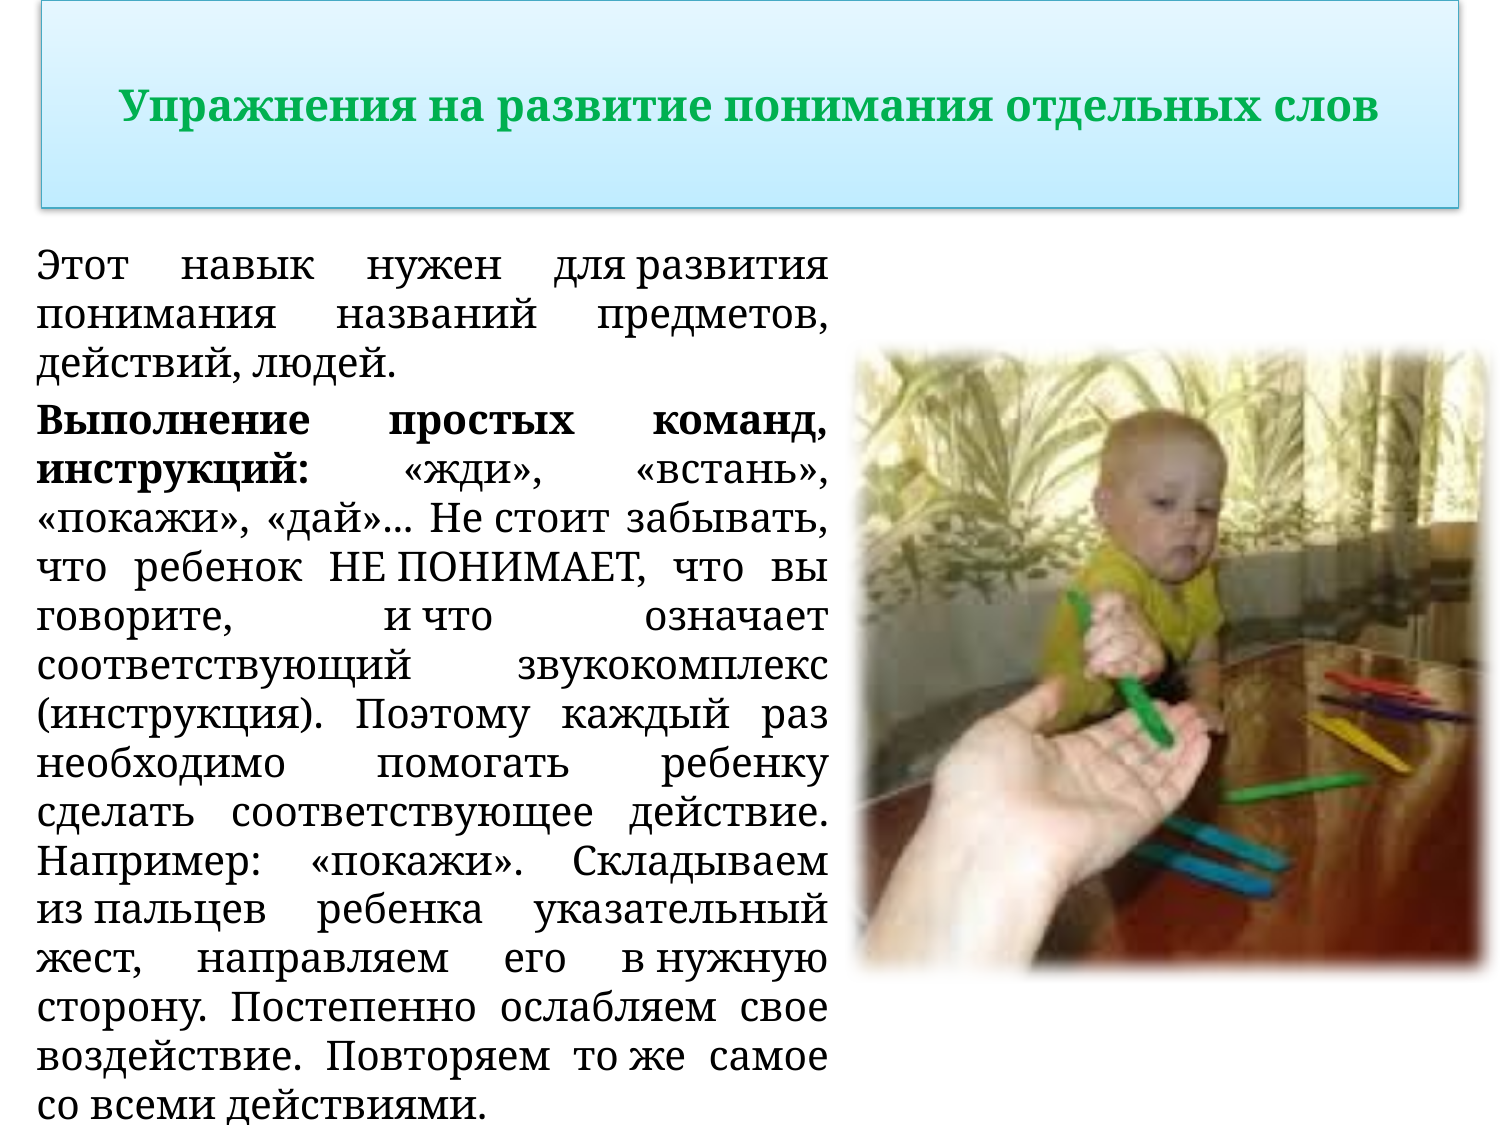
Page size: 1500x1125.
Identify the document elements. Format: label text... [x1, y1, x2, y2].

title Упражнения на развитие понимания отдельных слов [41, 0, 1459, 209]
list Этот навык нужен для развития понимания названий предметов, действий, людей. Выполнение простых команд, инструкций: «жди», «встань», «покажи», «дай»... Не стоит забывать, что ребенок НЕ ПОНИМАЕТ, что вы говорите, и что означает соответствующий звукокомплекс (инструкция). Поэтому каждый раз необходимо помогать ребенку сделать соответствующее действие. Например: «покажи». Складываем из пальцев ребенка указательный жест, направляем его в нужную сторону. Постепенно ослабляем свое воздействие. Повторяем то же самое со всеми действиями. [0, 231, 845, 1125]
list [844, 337, 1500, 984]
